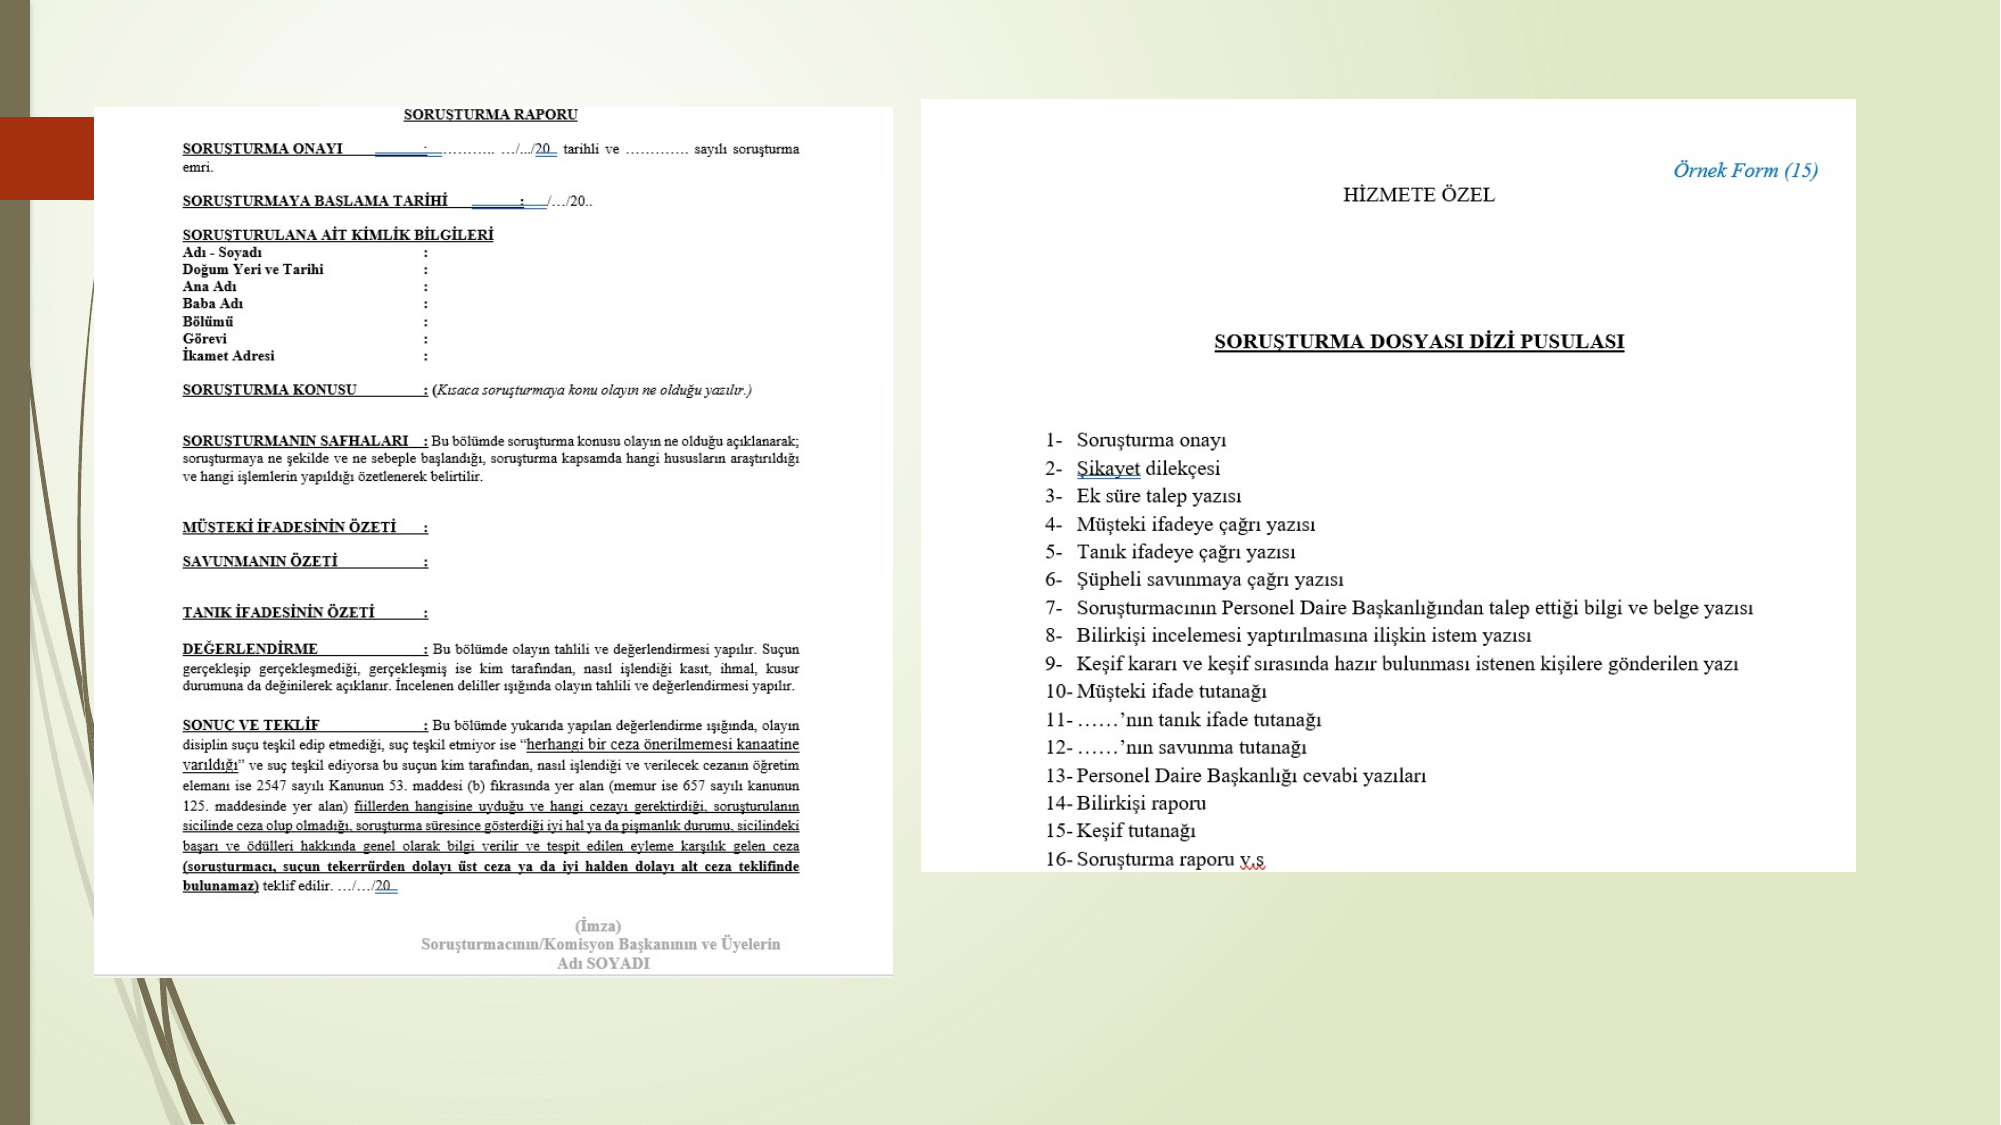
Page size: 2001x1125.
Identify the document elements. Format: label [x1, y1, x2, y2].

list [94, 107, 893, 979]
picture [921, 99, 1857, 873]
